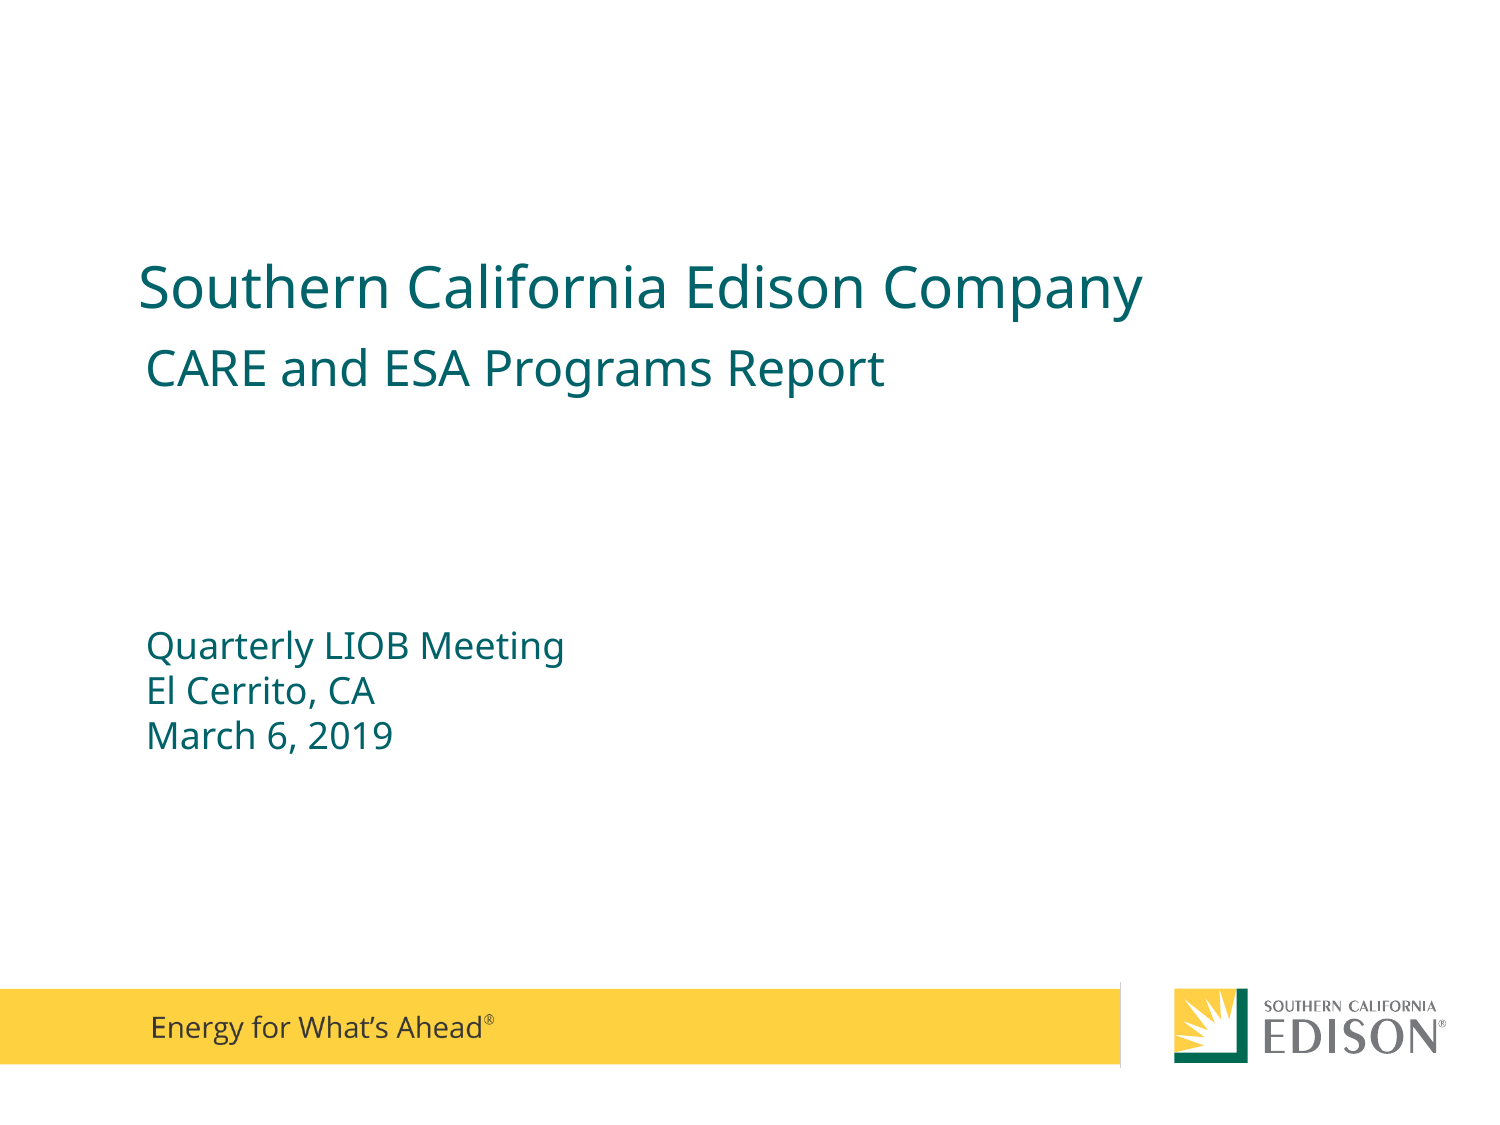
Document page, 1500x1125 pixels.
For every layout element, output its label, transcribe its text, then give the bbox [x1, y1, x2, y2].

title Southern California Edison Company [123, 110, 1418, 329]
picture [153, 1014, 494, 1045]
text_box Quarterly LIOB Meeting El Cerrito, CA March 6, 2019 [130, 614, 830, 765]
subtitle CARE and ESA Programs Report [130, 336, 1256, 513]
